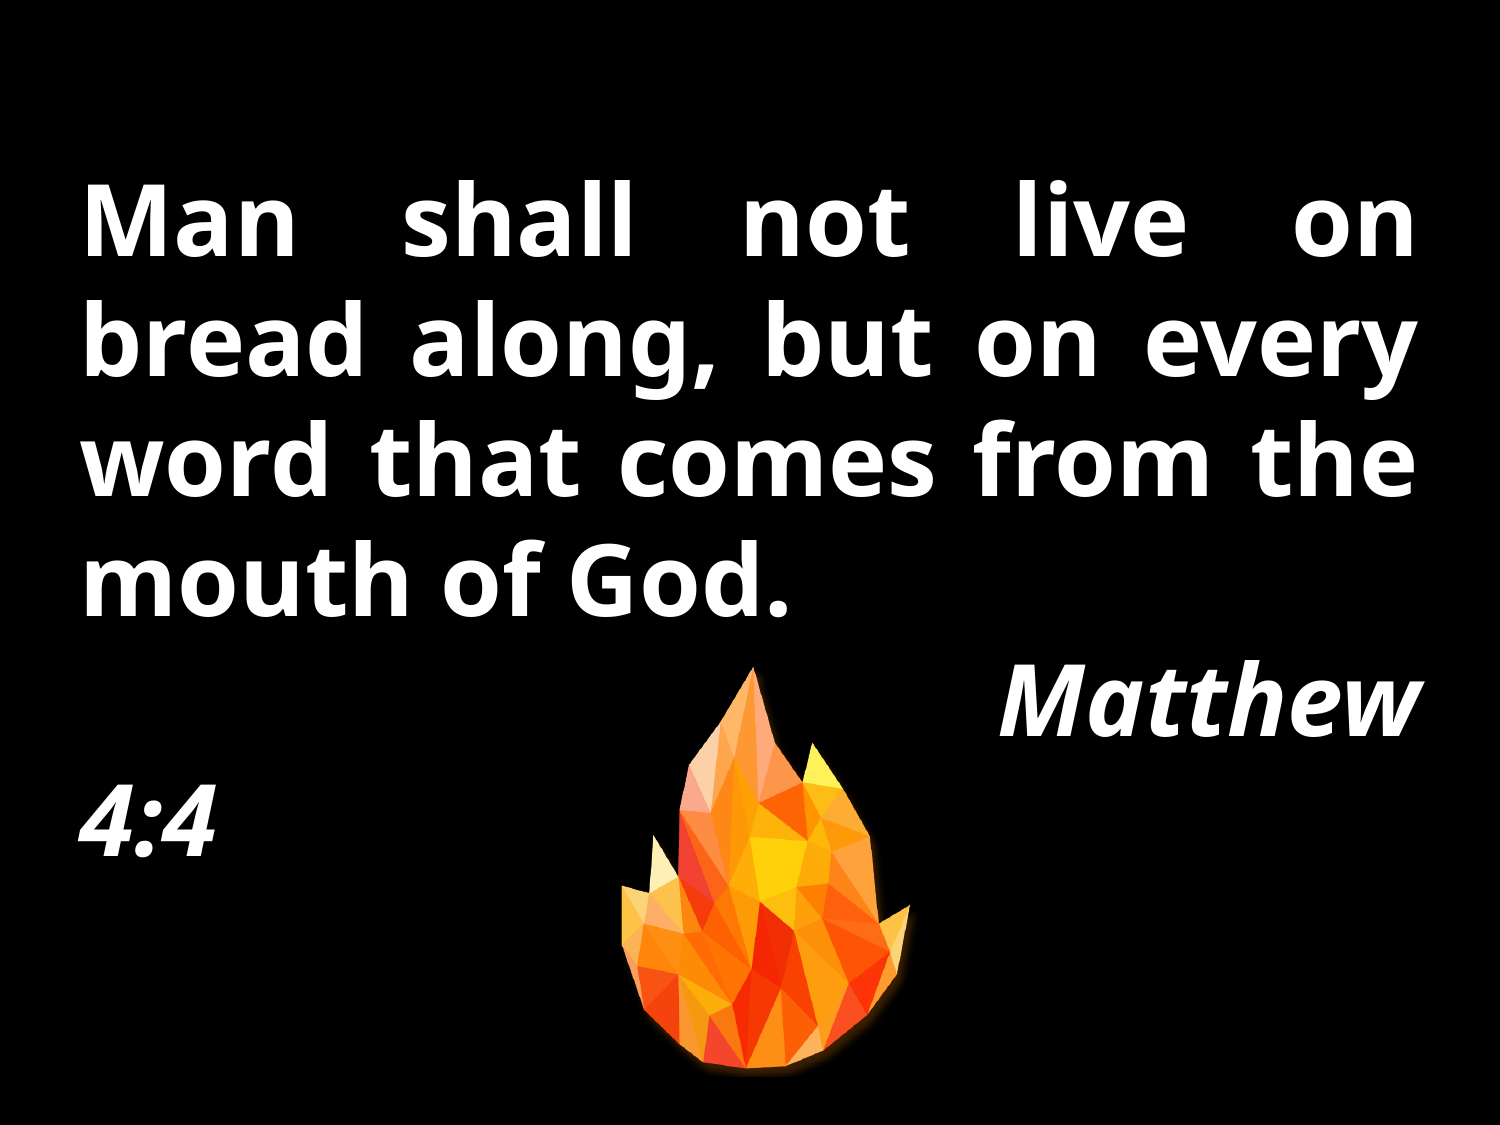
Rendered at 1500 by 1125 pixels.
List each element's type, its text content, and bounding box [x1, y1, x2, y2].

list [548, 597, 952, 1078]
text_box Man shall not live on bread along, but on every word that comes from the mouth of God. Matthew 4:4 [64, 148, 1436, 884]
